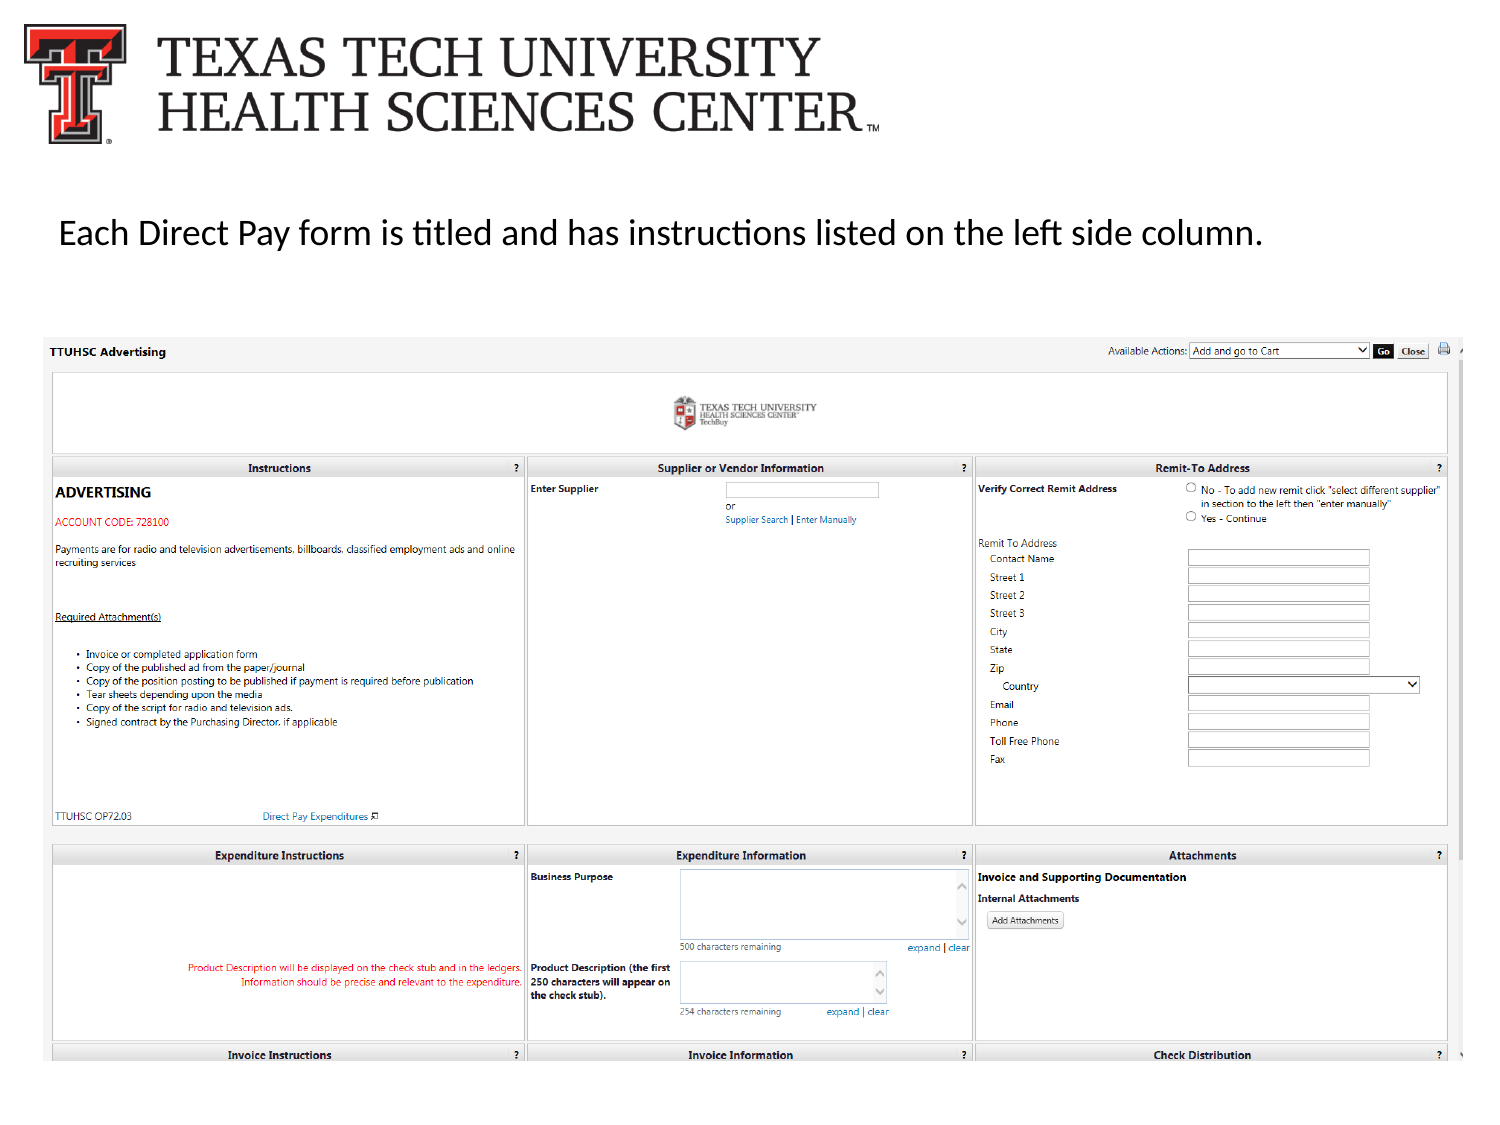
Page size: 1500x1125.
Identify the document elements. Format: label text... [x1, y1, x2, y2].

picture [43, 337, 1463, 1061]
picture [24, 24, 879, 144]
text_box Each Direct Pay form is titled and has instructions listed on the left side column. [43, 201, 1382, 261]
